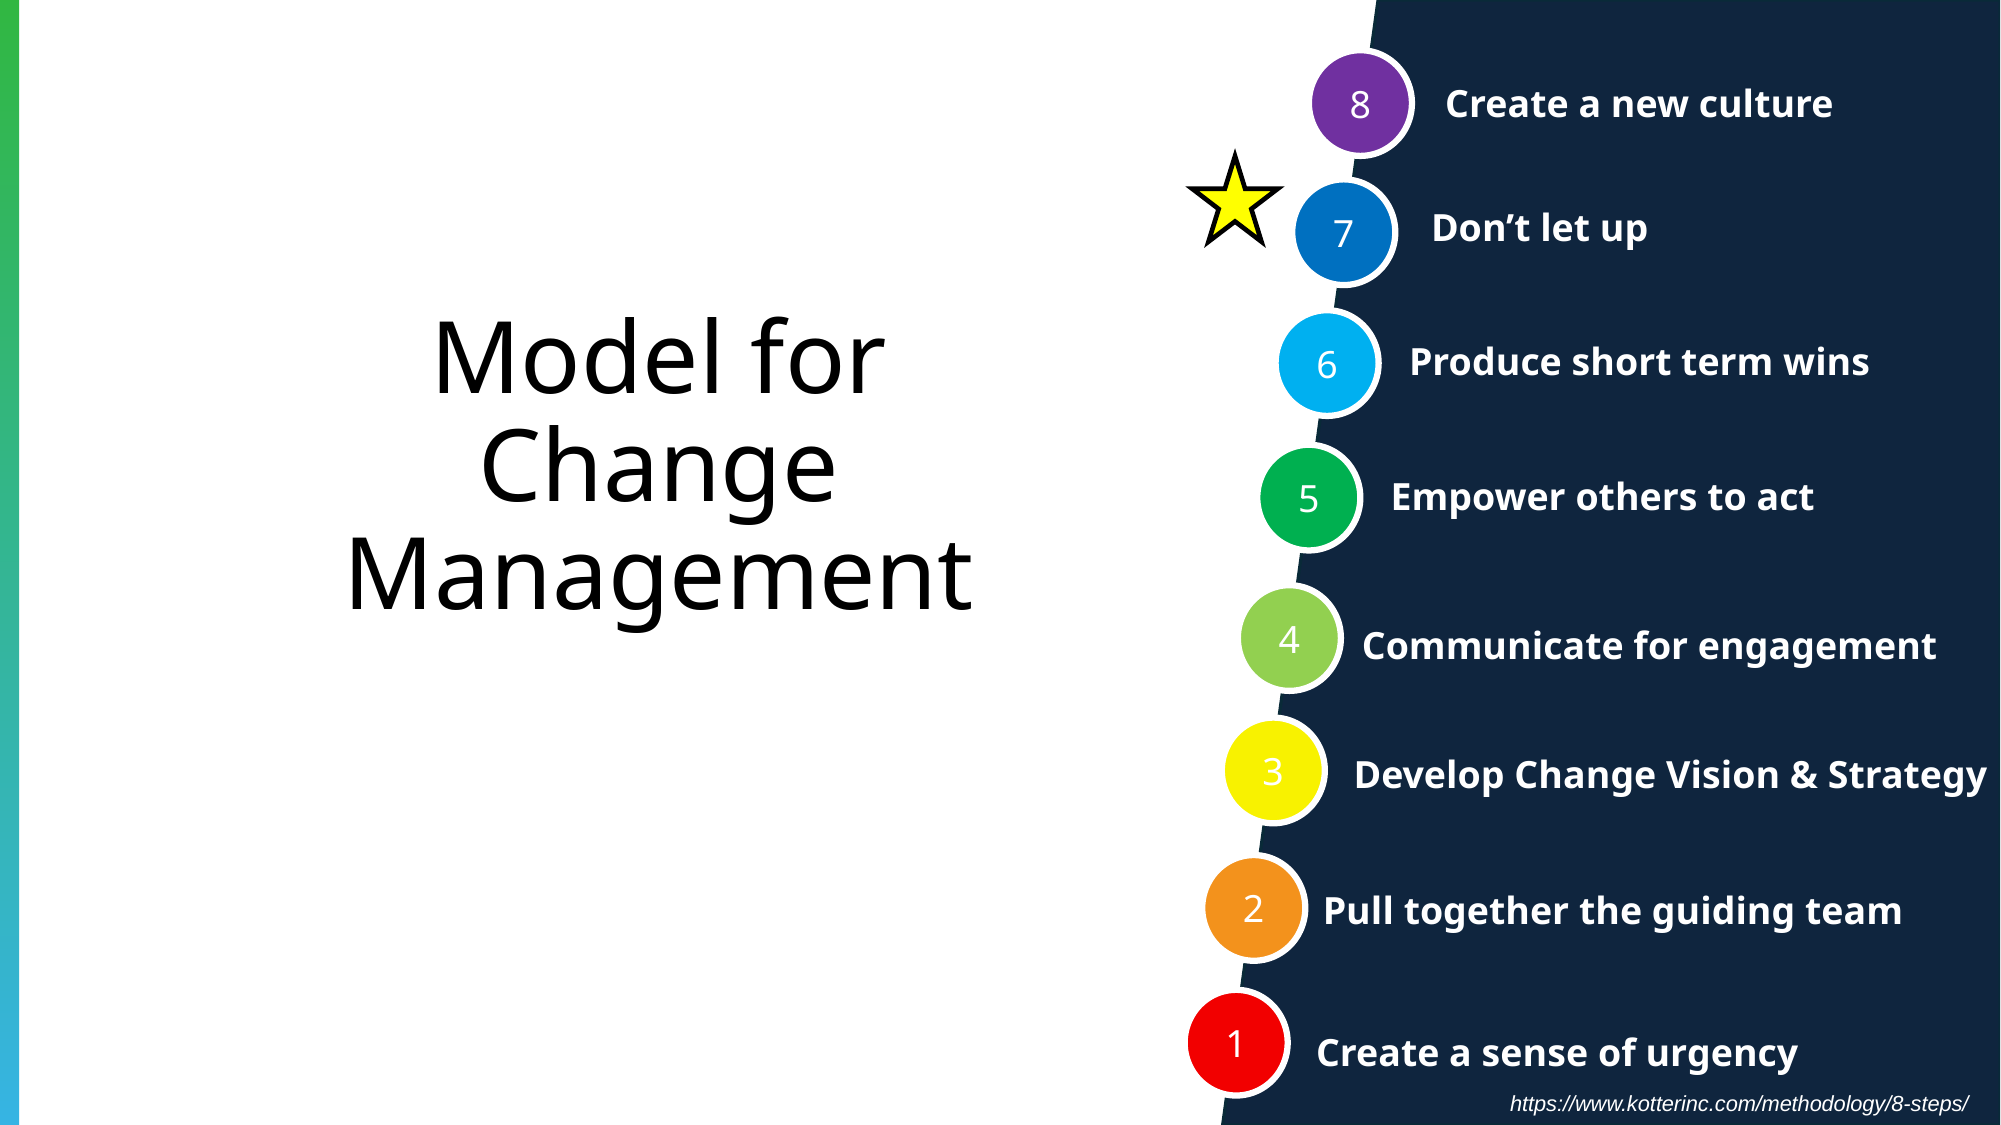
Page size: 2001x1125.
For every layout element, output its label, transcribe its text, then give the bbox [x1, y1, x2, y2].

text_box [1189, 152, 1281, 245]
text_box https://www.kotterinc.com/methodology/8-steps/ [1495, 1082, 2000, 1123]
title Model for Change Management [237, 360, 1080, 579]
